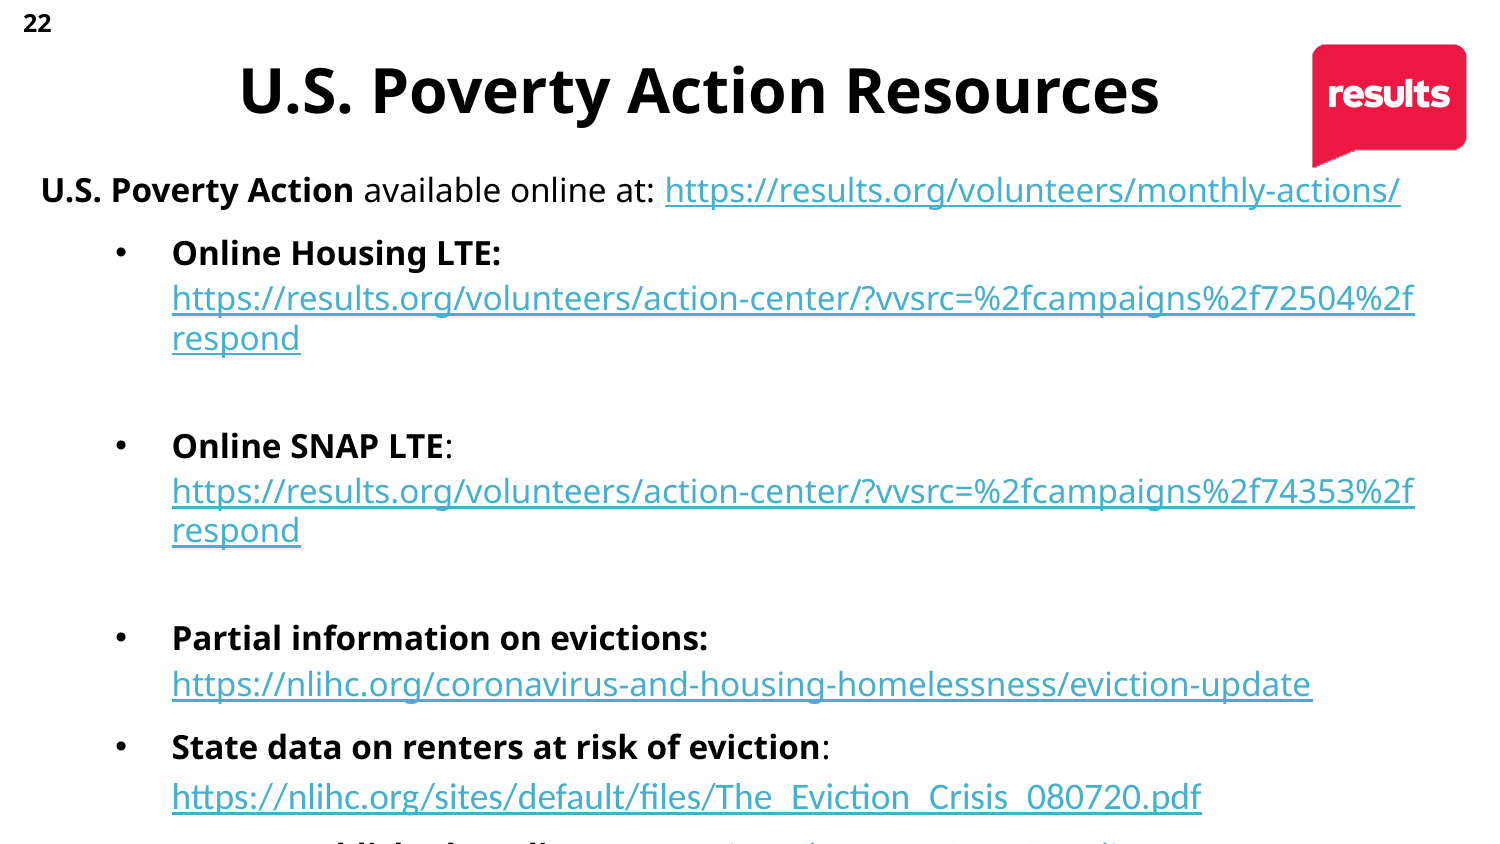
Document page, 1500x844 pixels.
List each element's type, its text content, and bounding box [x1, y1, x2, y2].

picture [1289, 22, 1490, 185]
title U.S. Poverty Action Resources [166, 9, 1251, 155]
text_box U.S. Poverty Action available online at: https://results.org/volunteers/monthly-actions/ Online Housing LTE: https://results.org/volunteers/action-center/?vvsrc=%2fcampaigns%2f72504%2frespond Online SNAP LTE: https://results.org/volunteers/action-center/?vvsrc=%2fcampaigns%2f74353%2frespond Partial information on evictions: https://nlihc.org/coronavirus-and-housing-homelessness/eviction-update State data on renters at risk of eviction: https://nlihc.org/sites/default/files/The_Eviction_Crisis_080720.pdf Report published media at: www.tinyurl.com/RESULTSMedia Report meetings with Congressional offices at: www.tinyurl.com/RESLRF Public pressure (media) and direct follow up (especially with Senate GOP) key [25, 155, 1435, 844]
slide_number 22 [0, 1, 75, 47]
